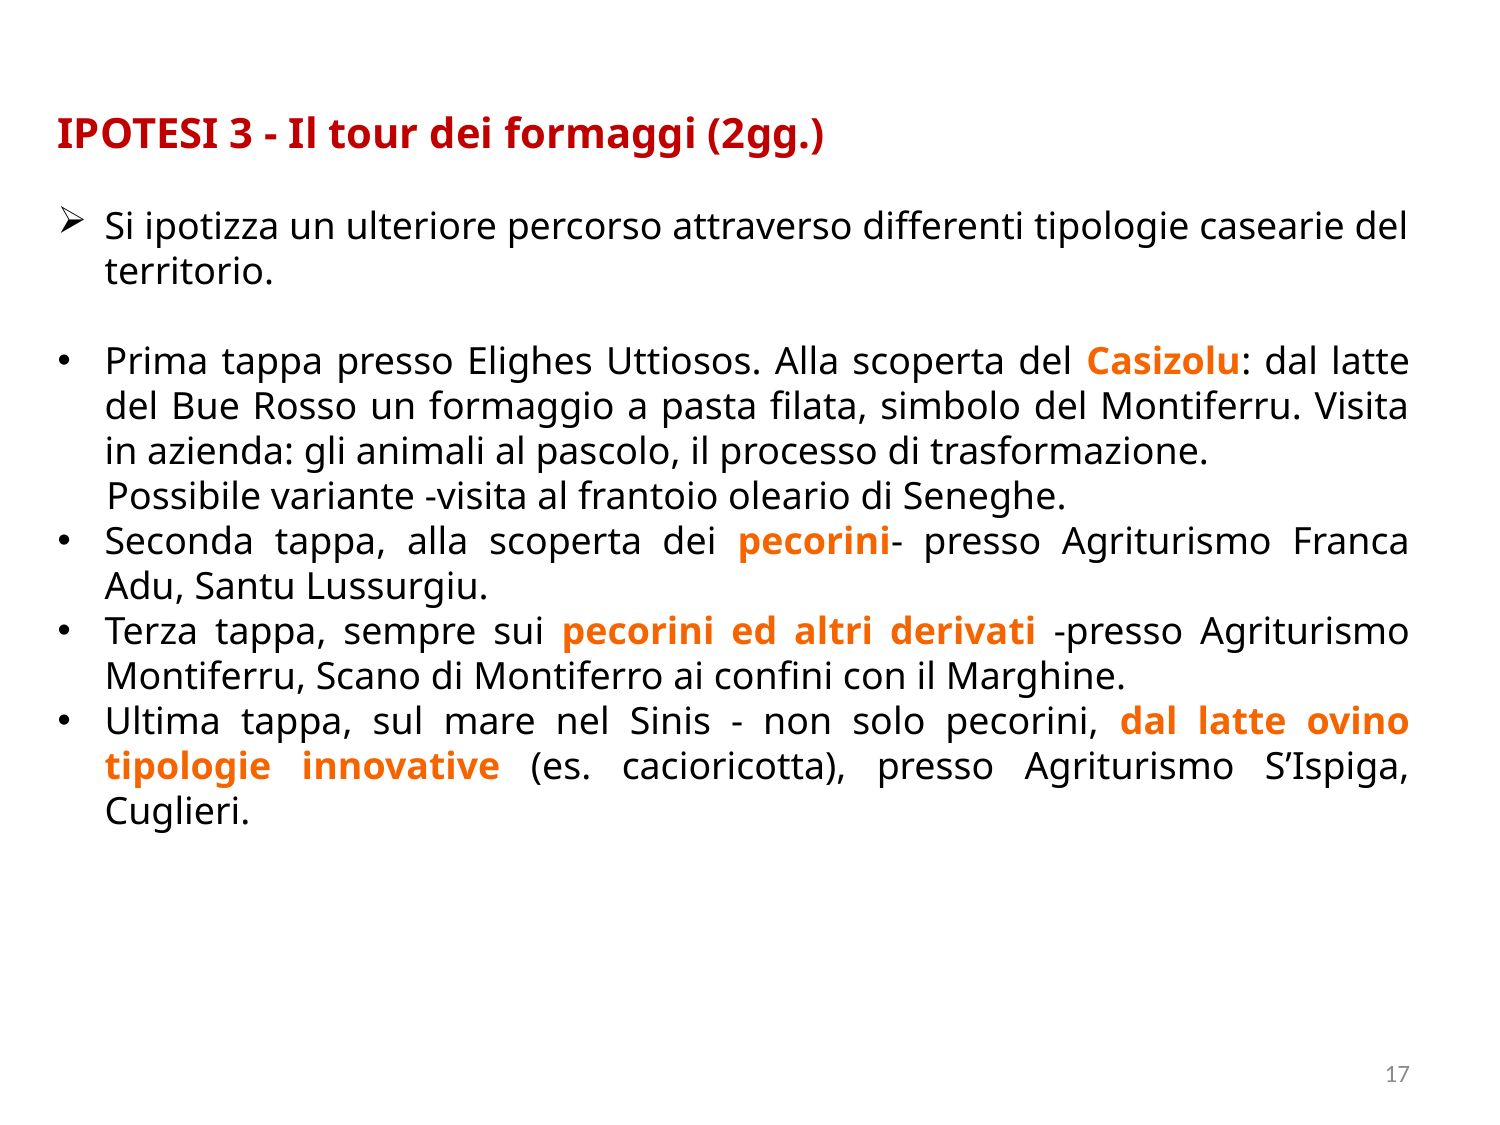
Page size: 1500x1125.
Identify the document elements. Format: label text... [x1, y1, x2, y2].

text_box IPOTESI 3 - Il tour dei formaggi (2gg.) Si ipotizza un ulteriore percorso attraverso differenti tipologie casearie del territorio. Prima tappa presso Elighes Uttiosos. Alla scoperta del Casizolu: dal latte del Bue Rosso un formaggio a pasta filata, simbolo del Montiferru. Visita in azienda: gli animali al pascolo, il processo di trasformazione. Possibile variante -visita al frantoio oleario di Seneghe. Seconda tappa, alla scoperta dei pecorini- presso Agriturismo Franca Adu, Santu Lussurgiu. Terza tappa, sempre sui pecorini ed altri derivati -presso Agriturismo Montiferru, Scano di Montiferro ai confini con il Marghine. Ultima tappa, sul mare nel Sinis - non solo pecorini, dal latte ovino tipologie innovative (es. cacioricotta), presso Agriturismo S’Ispiga, Cuglieri. [42, 54, 1425, 930]
slide_number 17 [1074, 1042, 1425, 1103]
